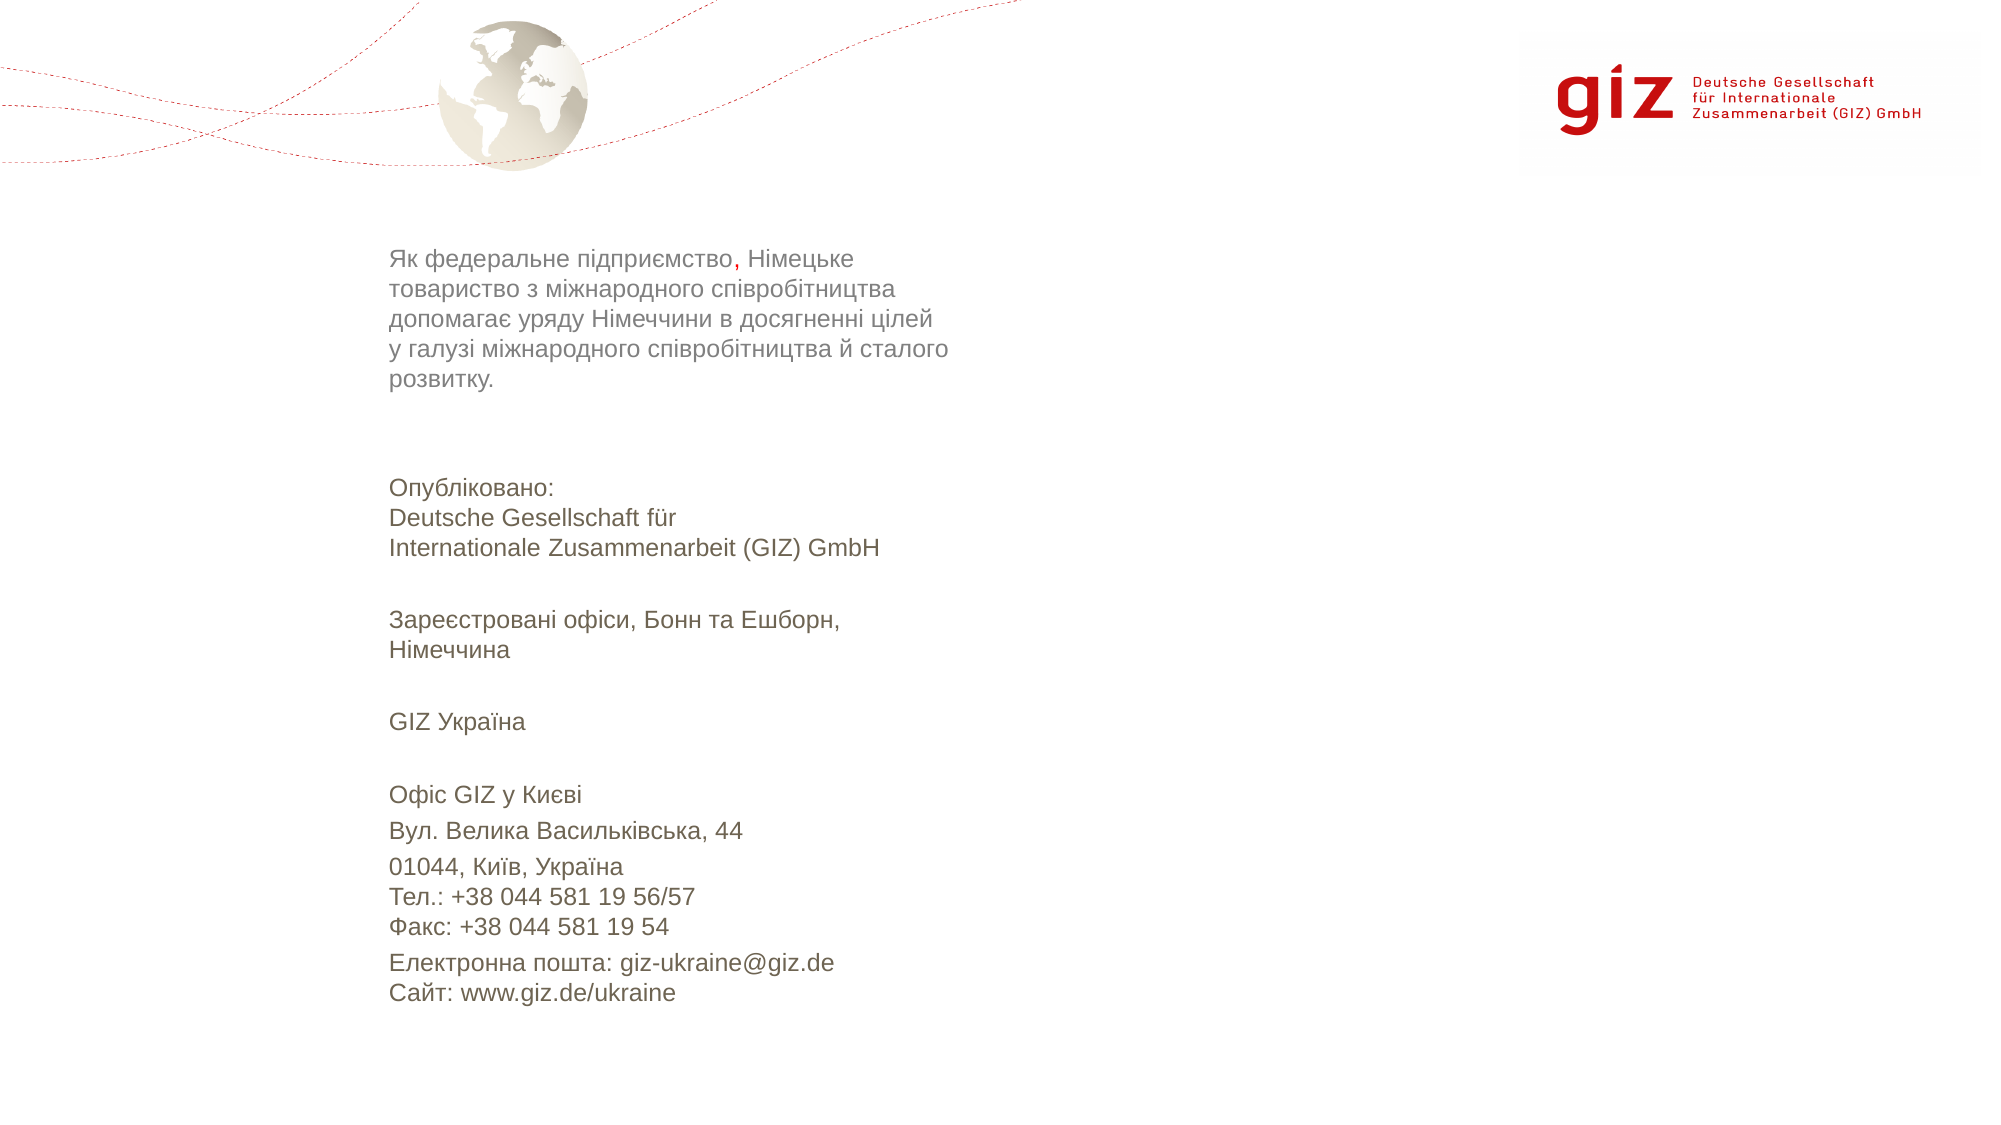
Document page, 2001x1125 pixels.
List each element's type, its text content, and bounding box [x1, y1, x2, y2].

picture [1519, 31, 1981, 176]
picture [0, 0, 1501, 184]
text_box Як федеральне підприємство, Німецьке товариство з міжнародного співробітництва допомагає уряду Німеччини в досягненні цілей у галузі міжнародного співробітництва й сталого розвитку. Опубліковано: Deutsche Gesellschaft für Internationale Zusammenarbeit (GIZ) GmbH Зареєстровані офіси, Бонн та Ешборн, Німеччина GIZ Україна Офіс GIZ у Києві Вул. Велика Васильківська, 44 01044, Київ, Україна Тел.: +38 044 581 19 56/57 Факс: +38 044 581 19 54 Електронна пошта: giz-ukraine@giz.de Сайт: www.giz.de/ukraine [377, 242, 951, 359]
